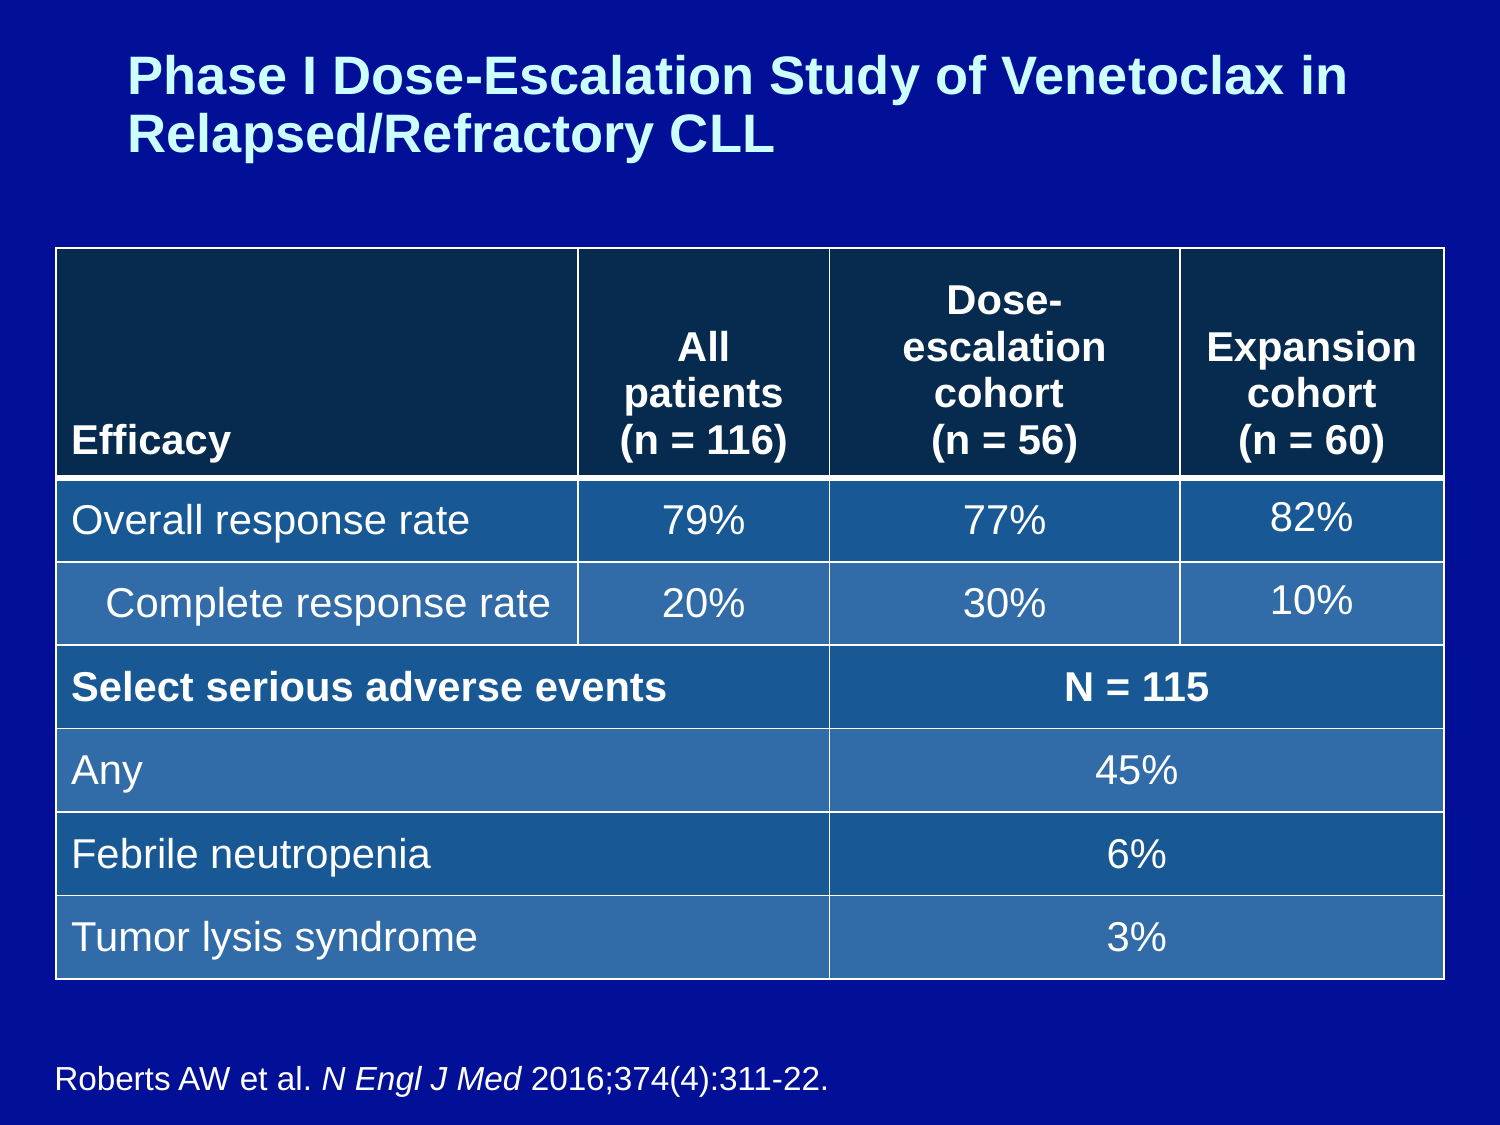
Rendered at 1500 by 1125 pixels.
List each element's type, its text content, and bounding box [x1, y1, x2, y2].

table_cell 77% [830, 481, 1179, 561]
table_cell Tumor lysis syndrome [57, 896, 829, 978]
table_cell 79% [579, 481, 829, 561]
table_cell Any [57, 729, 829, 811]
table_cell 10% [1181, 563, 1443, 644]
table_cell 3% [830, 896, 1443, 978]
table_cell N = 115 [830, 646, 1443, 728]
table_cell Overall response rate [57, 481, 577, 561]
table_header Expansion cohort (n = 60) [1181, 249, 1443, 475]
table_cell 82% [1181, 481, 1443, 561]
table_cell Select serious adverse events [57, 646, 829, 728]
table_cell 20% [579, 563, 829, 644]
title Phase I Dose-Escalation Study of Venetoclax in Relapsed/Refractory CLL [112, 0, 1387, 213]
table_cell Febrile neutropenia [57, 813, 829, 895]
table_cell 30% [830, 563, 1179, 644]
table_header All patients (n = 116) [579, 249, 829, 475]
text_box Roberts AW et al. N Engl J Med 2016;374(4):311-22. [39, 1049, 1500, 1105]
table_header Efficacy [57, 249, 577, 475]
table_cell Complete response rate [57, 563, 577, 644]
table_cell 45% [830, 729, 1443, 811]
table_cell 6% [830, 813, 1443, 895]
table_header Dose-escalation cohort (n = 56) [830, 249, 1179, 475]
